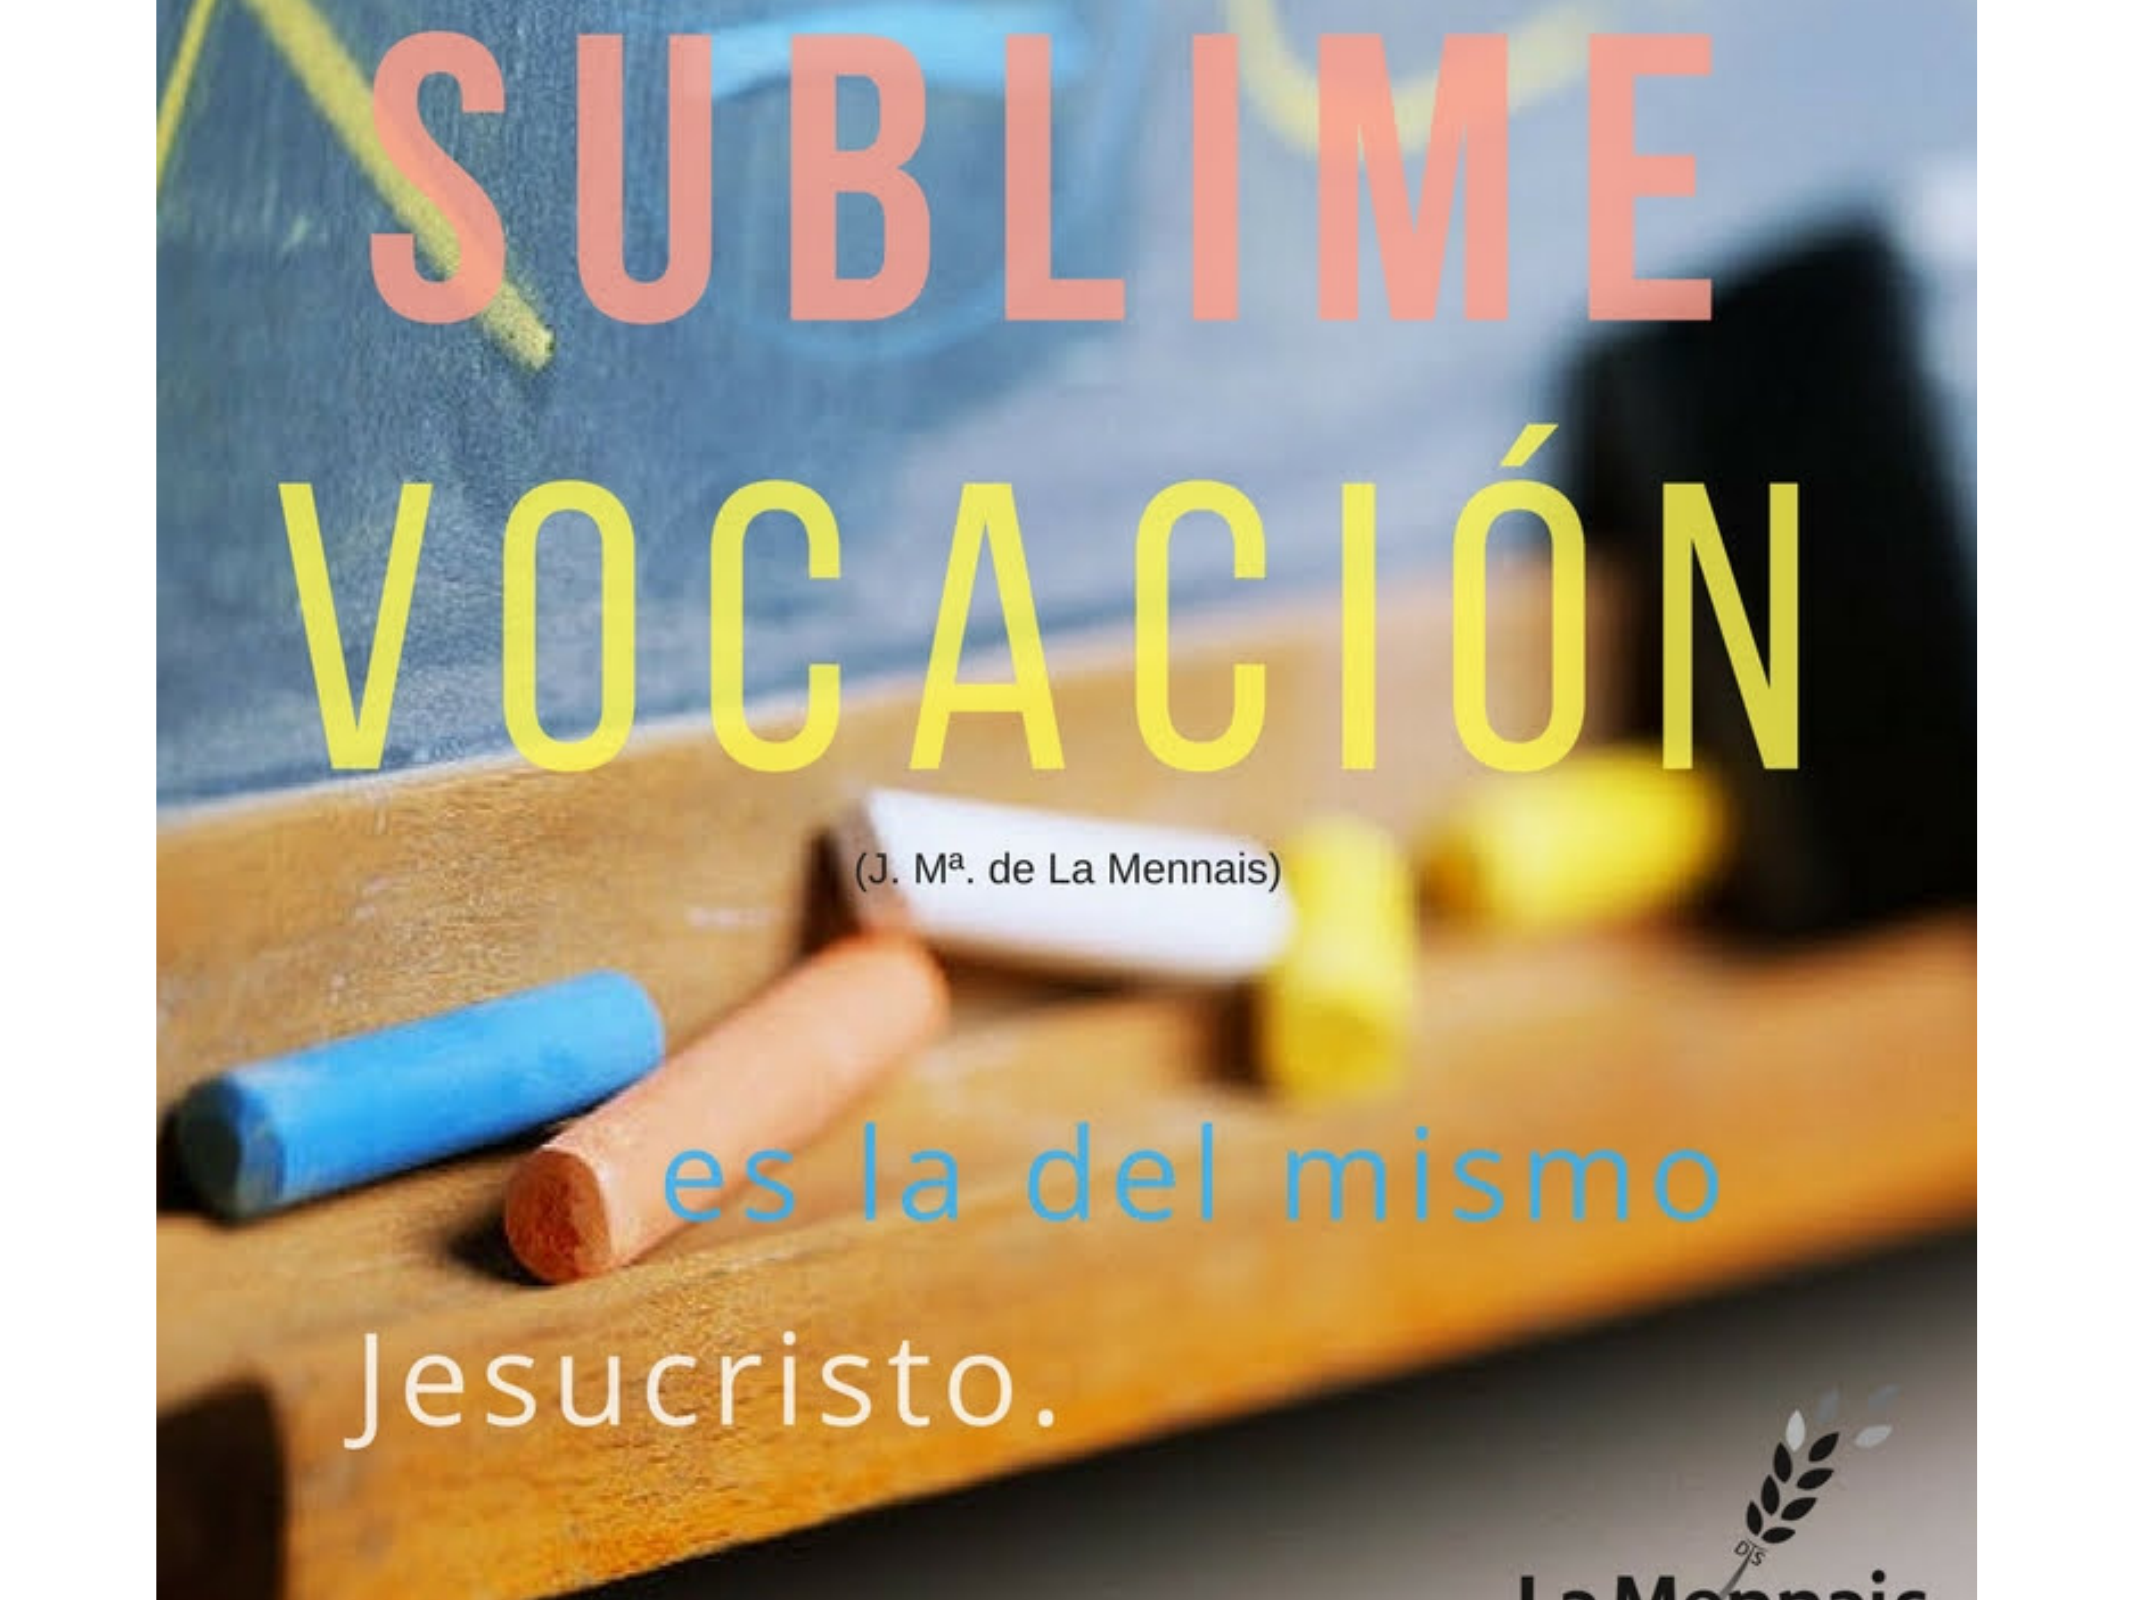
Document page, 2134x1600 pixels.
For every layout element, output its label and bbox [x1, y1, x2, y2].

text_box [155, 0, 1978, 1600]
